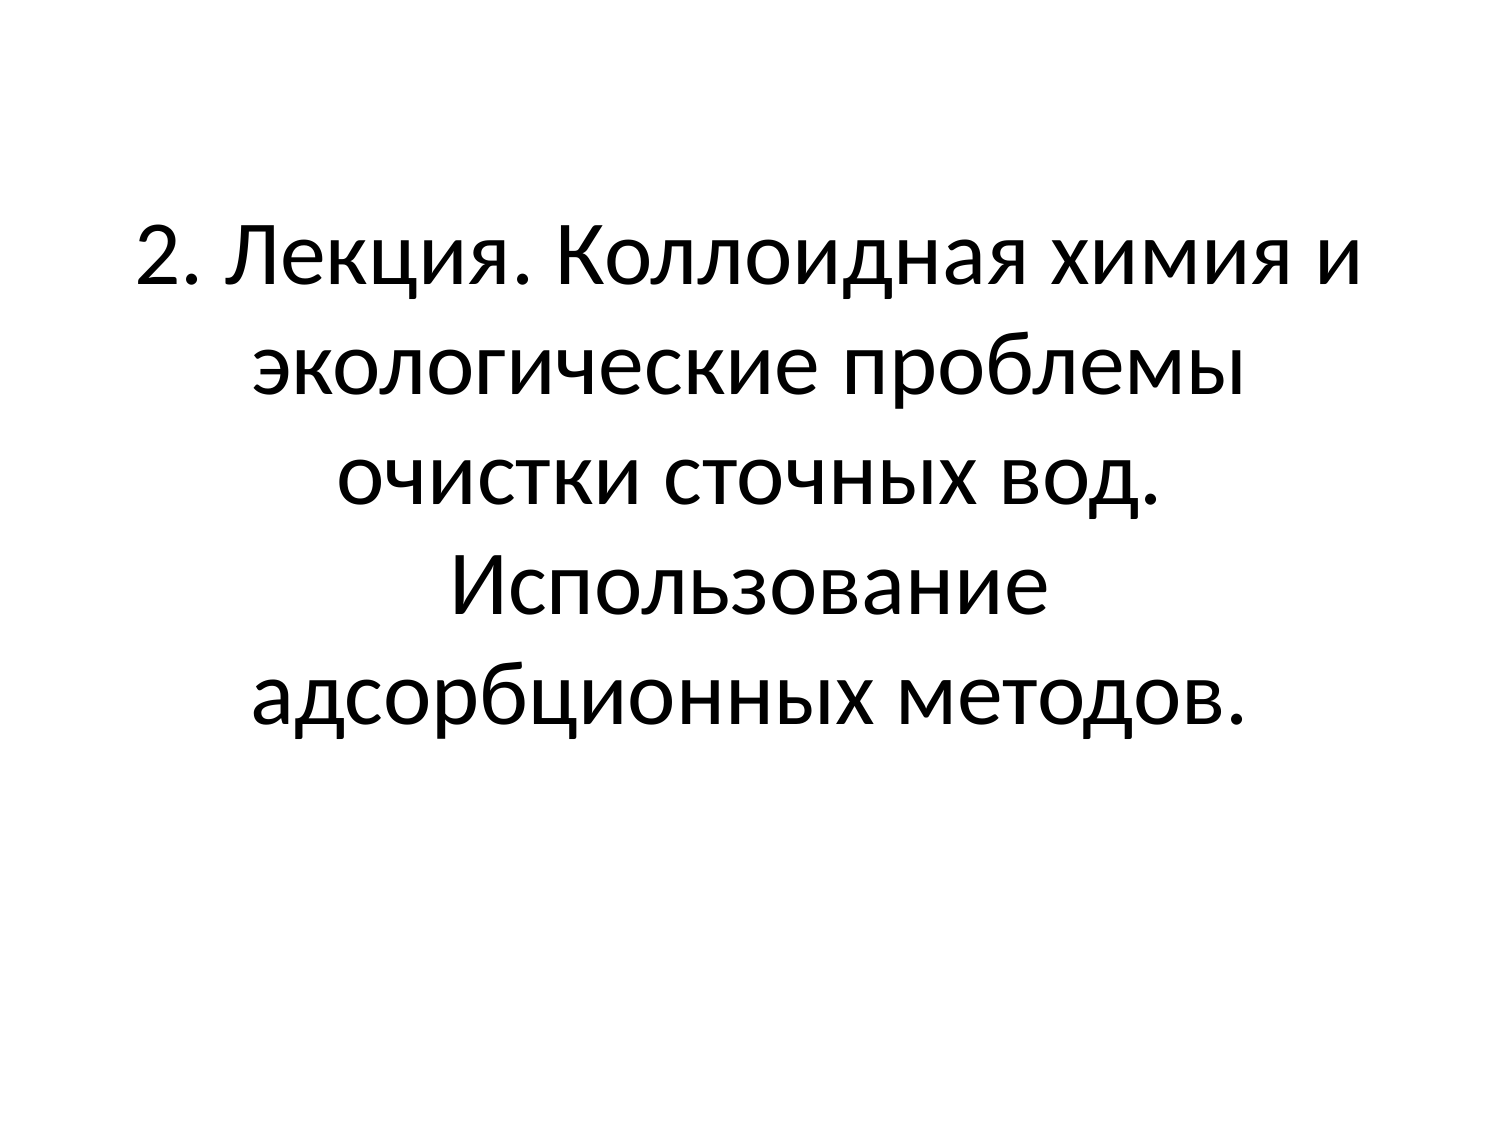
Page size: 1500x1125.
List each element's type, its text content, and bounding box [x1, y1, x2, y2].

title 2. Лекция. Коллоидная химия и экологические проблемы очистки сточных вод. Использование адсорбционных методов. [112, 172, 1388, 764]
